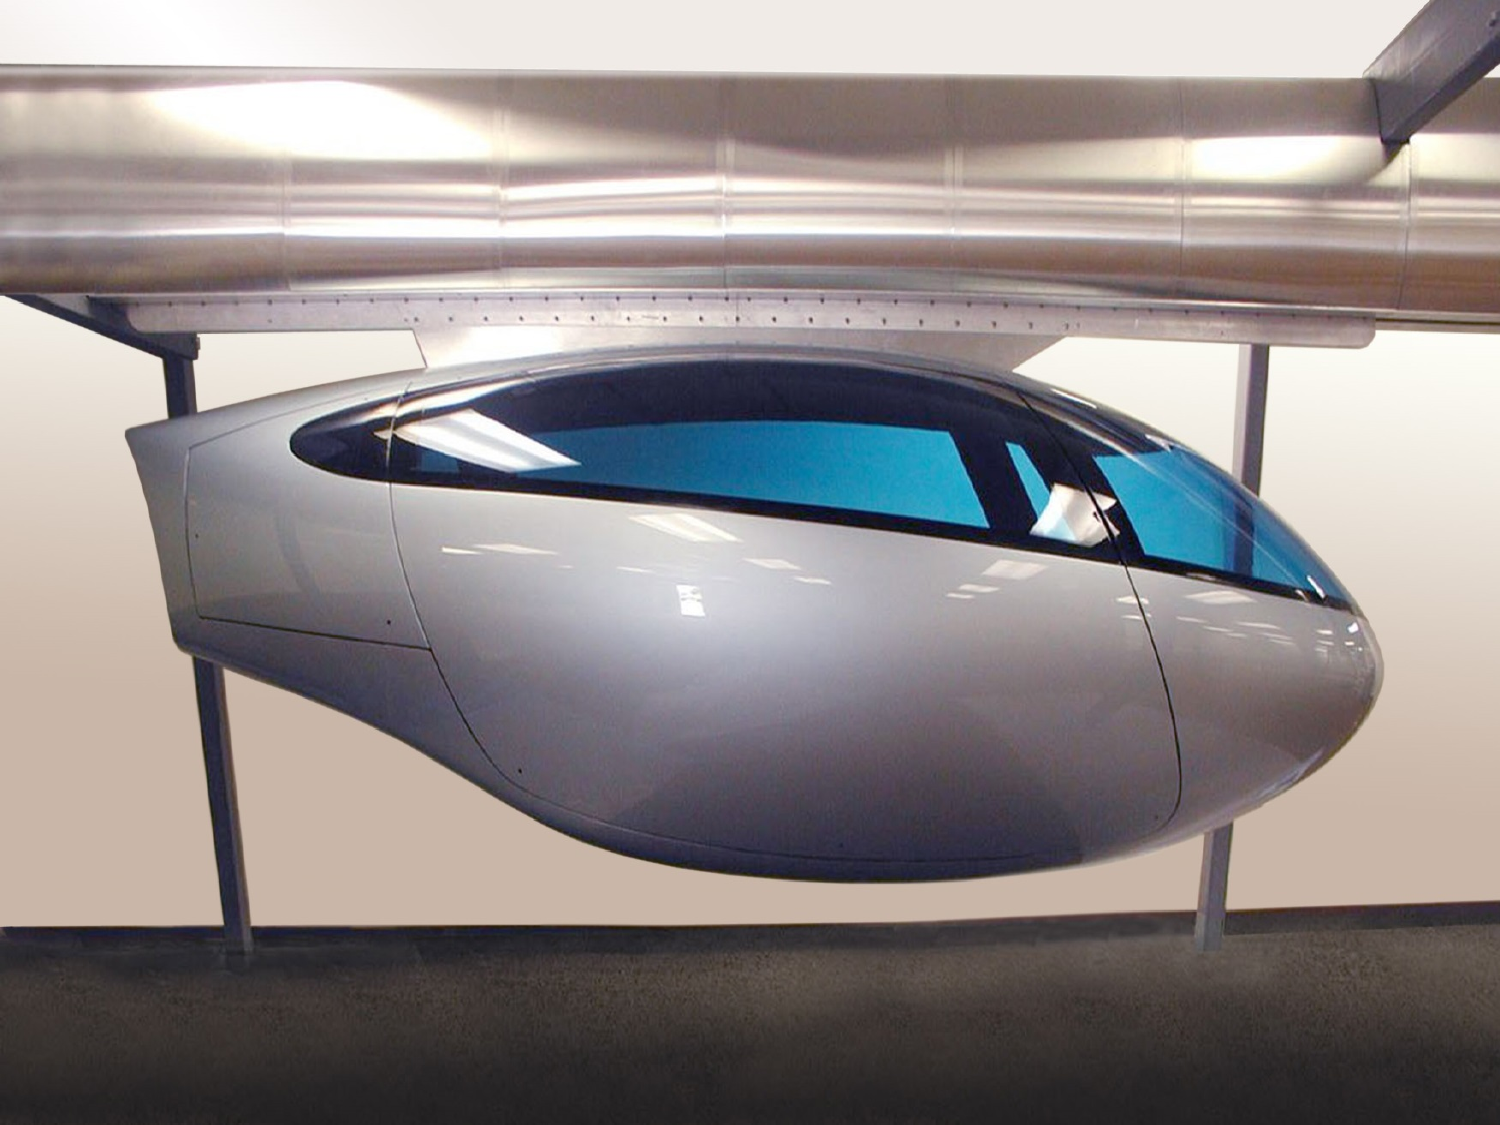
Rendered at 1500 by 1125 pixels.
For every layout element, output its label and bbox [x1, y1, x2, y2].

list [0, 0, 1500, 1125]
